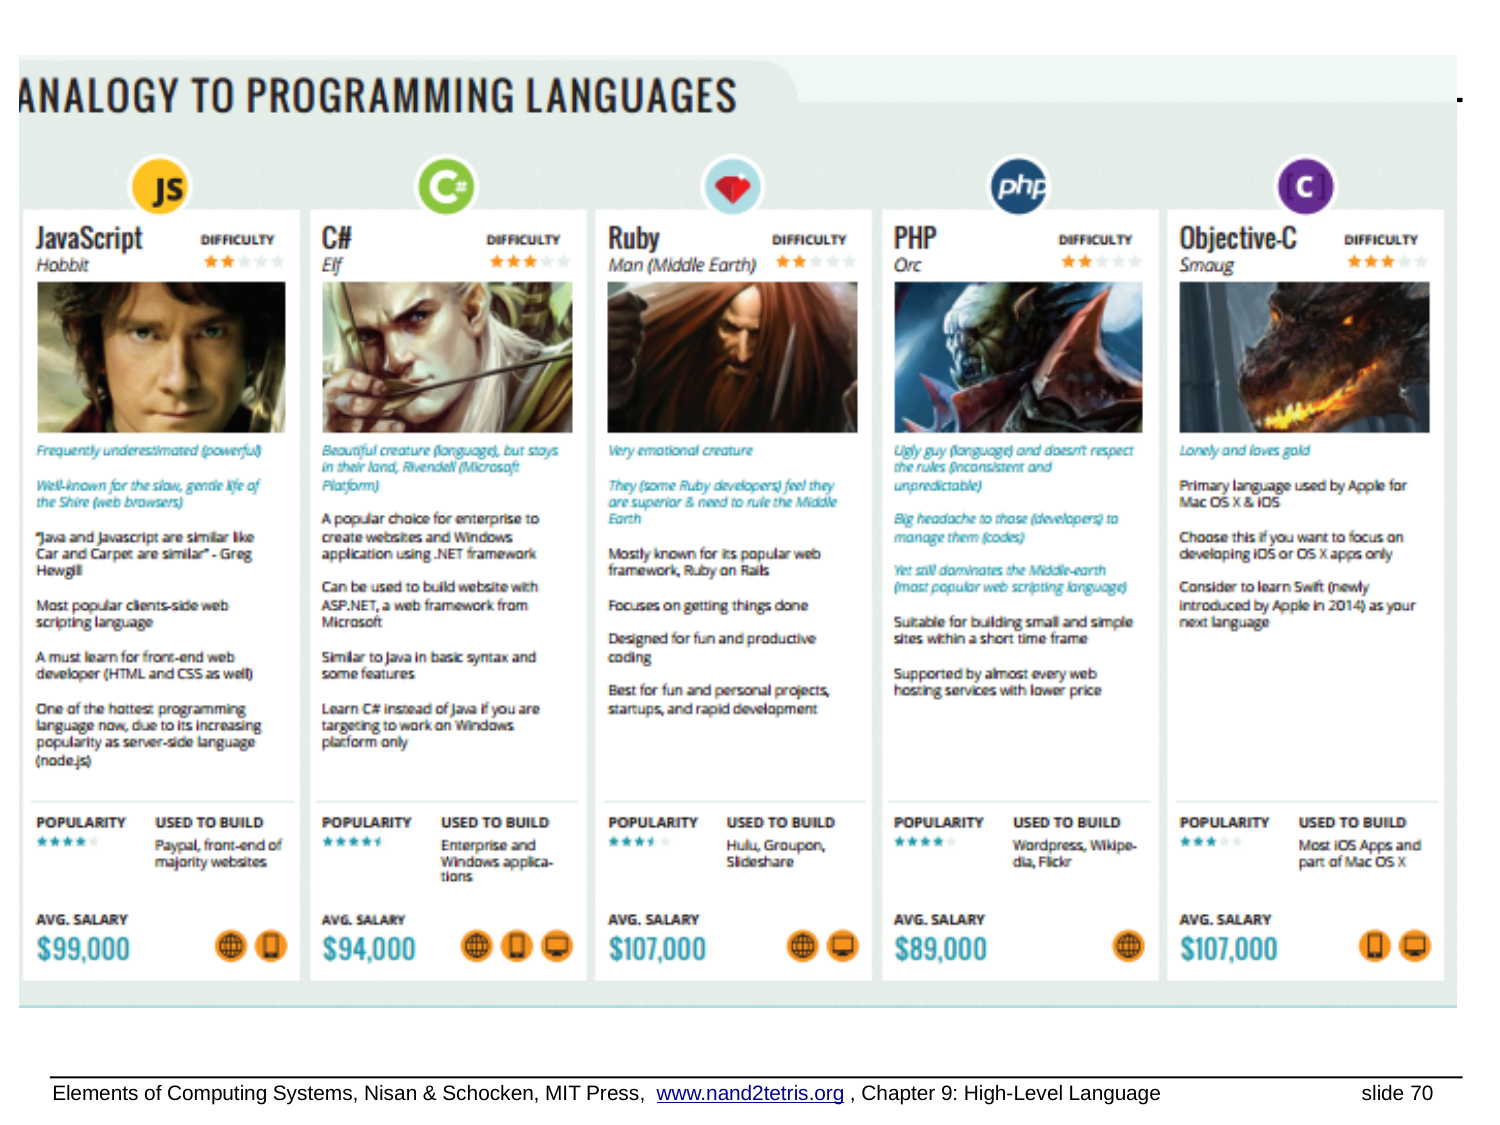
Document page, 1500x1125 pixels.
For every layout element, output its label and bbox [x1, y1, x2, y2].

picture [18, 55, 1500, 1008]
